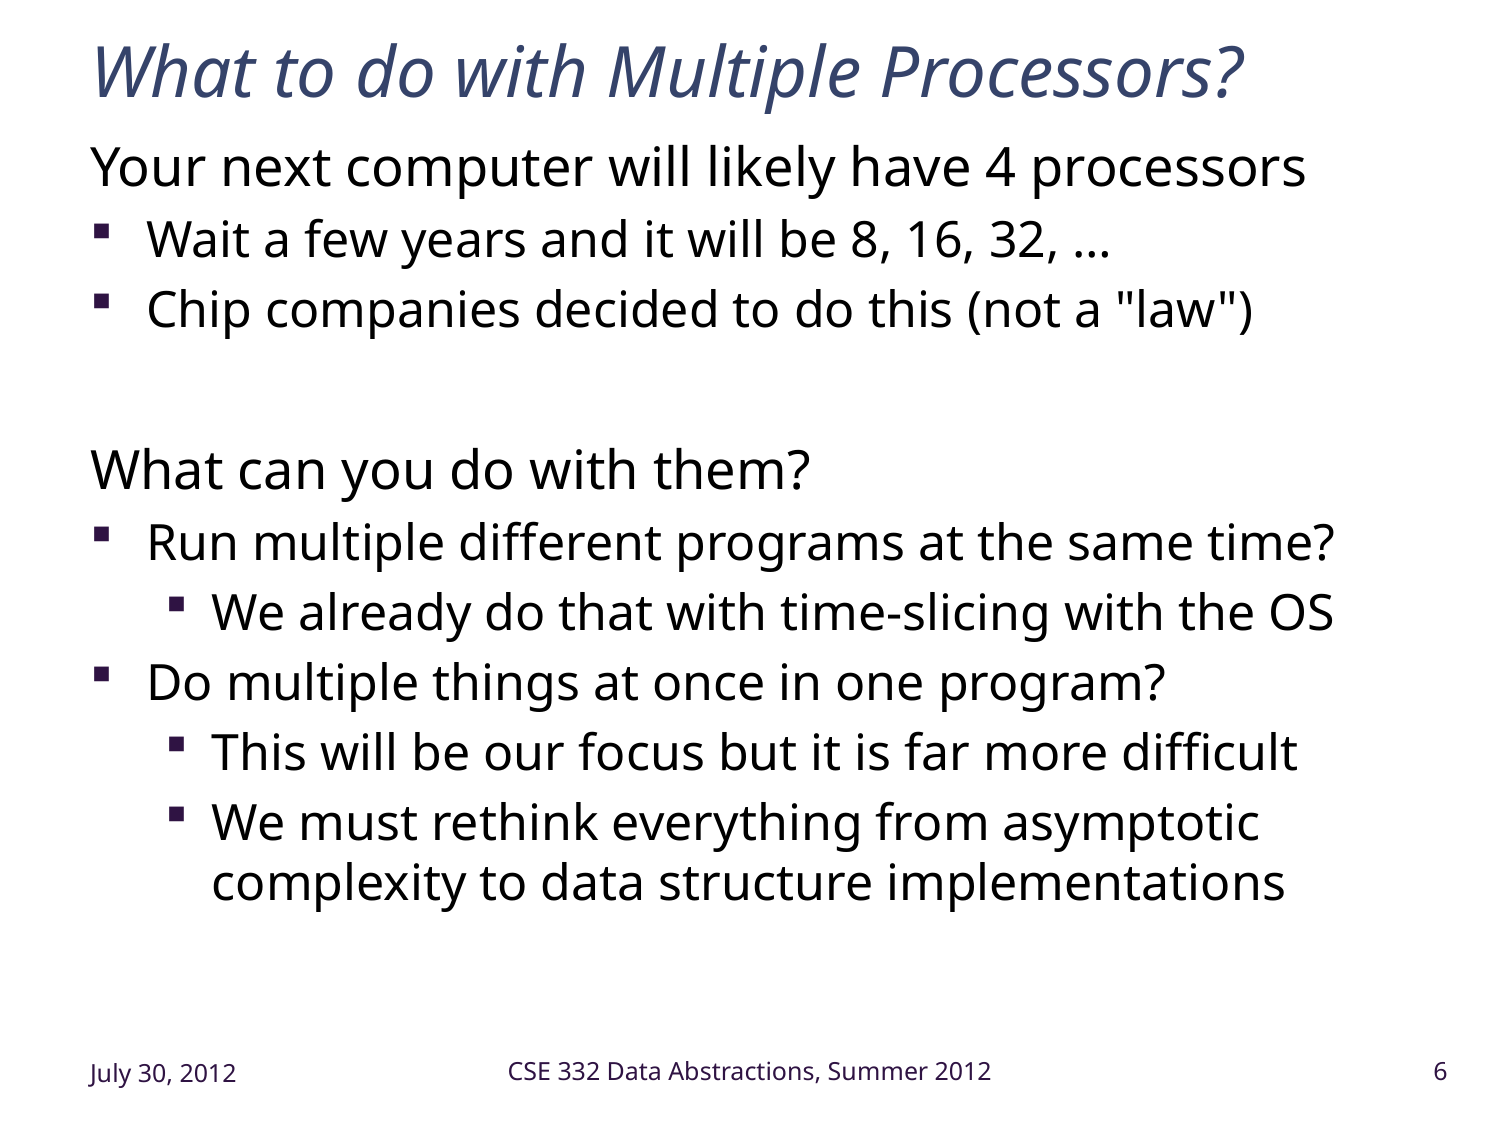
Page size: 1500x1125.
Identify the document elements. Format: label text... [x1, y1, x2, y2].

list Your next computer will likely have 4 processors Wait a few years and it will be 8, 16, 32, … Chip companies decided to do this (not a "law") What can you do with them? Run multiple different programs at the same time? We already do that with time-slicing with the OS Do multiple things at once in one program? This will be our focus but it is far more difficult We must rethink everything from asymptotic complexity to data structure implementations [75, 125, 1463, 1025]
footer CSE 332 Data Abstractions, Summer 2012 [348, 1042, 1152, 1103]
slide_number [75, 1042, 338, 1103]
slide_number 6 [1333, 1042, 1463, 1103]
title What to do with Multiple Processors? [75, 24, 1463, 105]
